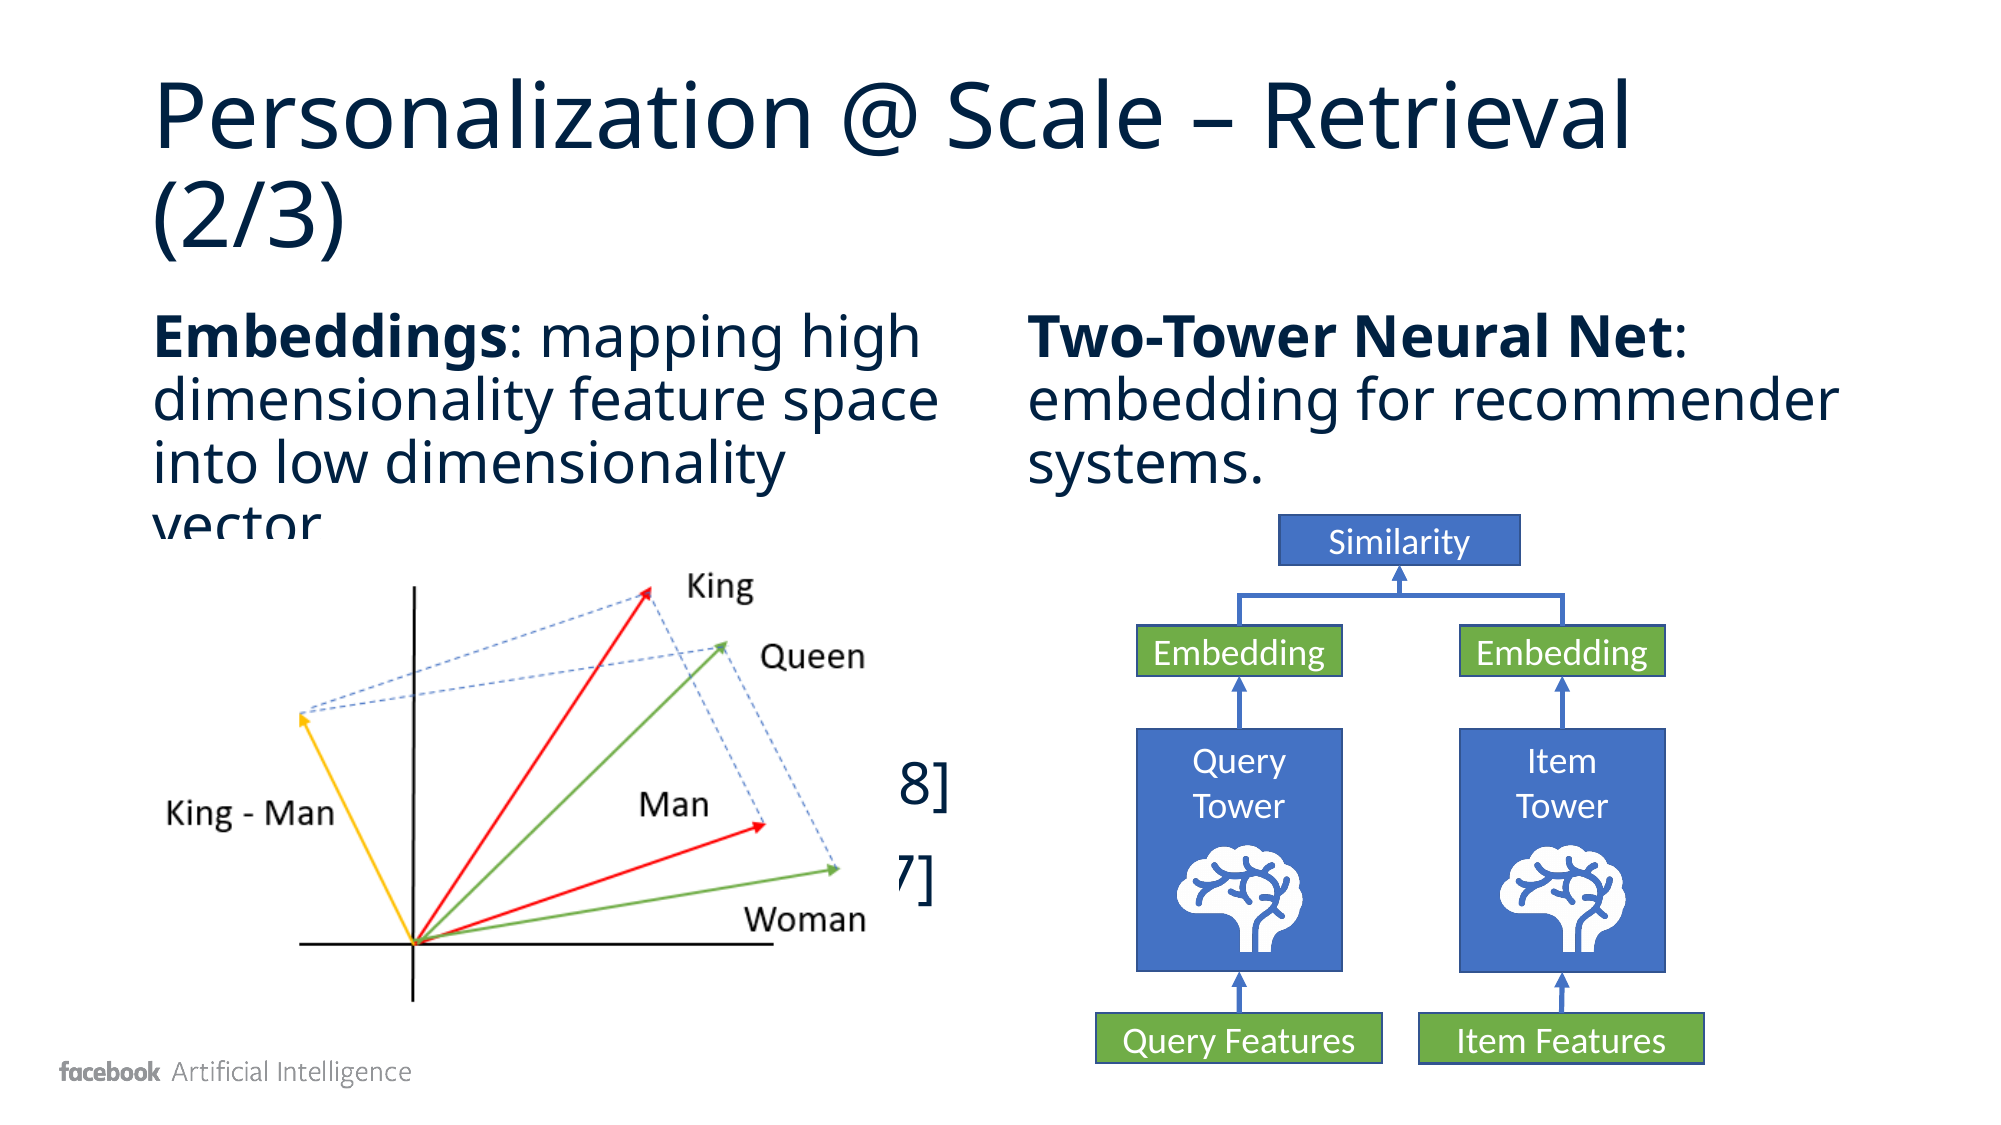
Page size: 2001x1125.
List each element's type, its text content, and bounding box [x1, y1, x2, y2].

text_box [1096, 514, 1705, 1064]
list Embeddings: mapping high dimensionality feature space into low dimensionality vector. “King” -> [0.392, …, 0.173] VideoID311 -> [0.112, …, 0.298] PostID1907 -> [0.819, …, 0.197] [137, 299, 988, 1014]
list Two-Tower Neural Net: embedding for recommender systems. [1012, 299, 1863, 1014]
picture [40, 1041, 429, 1101]
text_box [137, 539, 899, 1028]
title Personalization @ Scale – Retrieval (2/3) [137, 59, 1863, 278]
